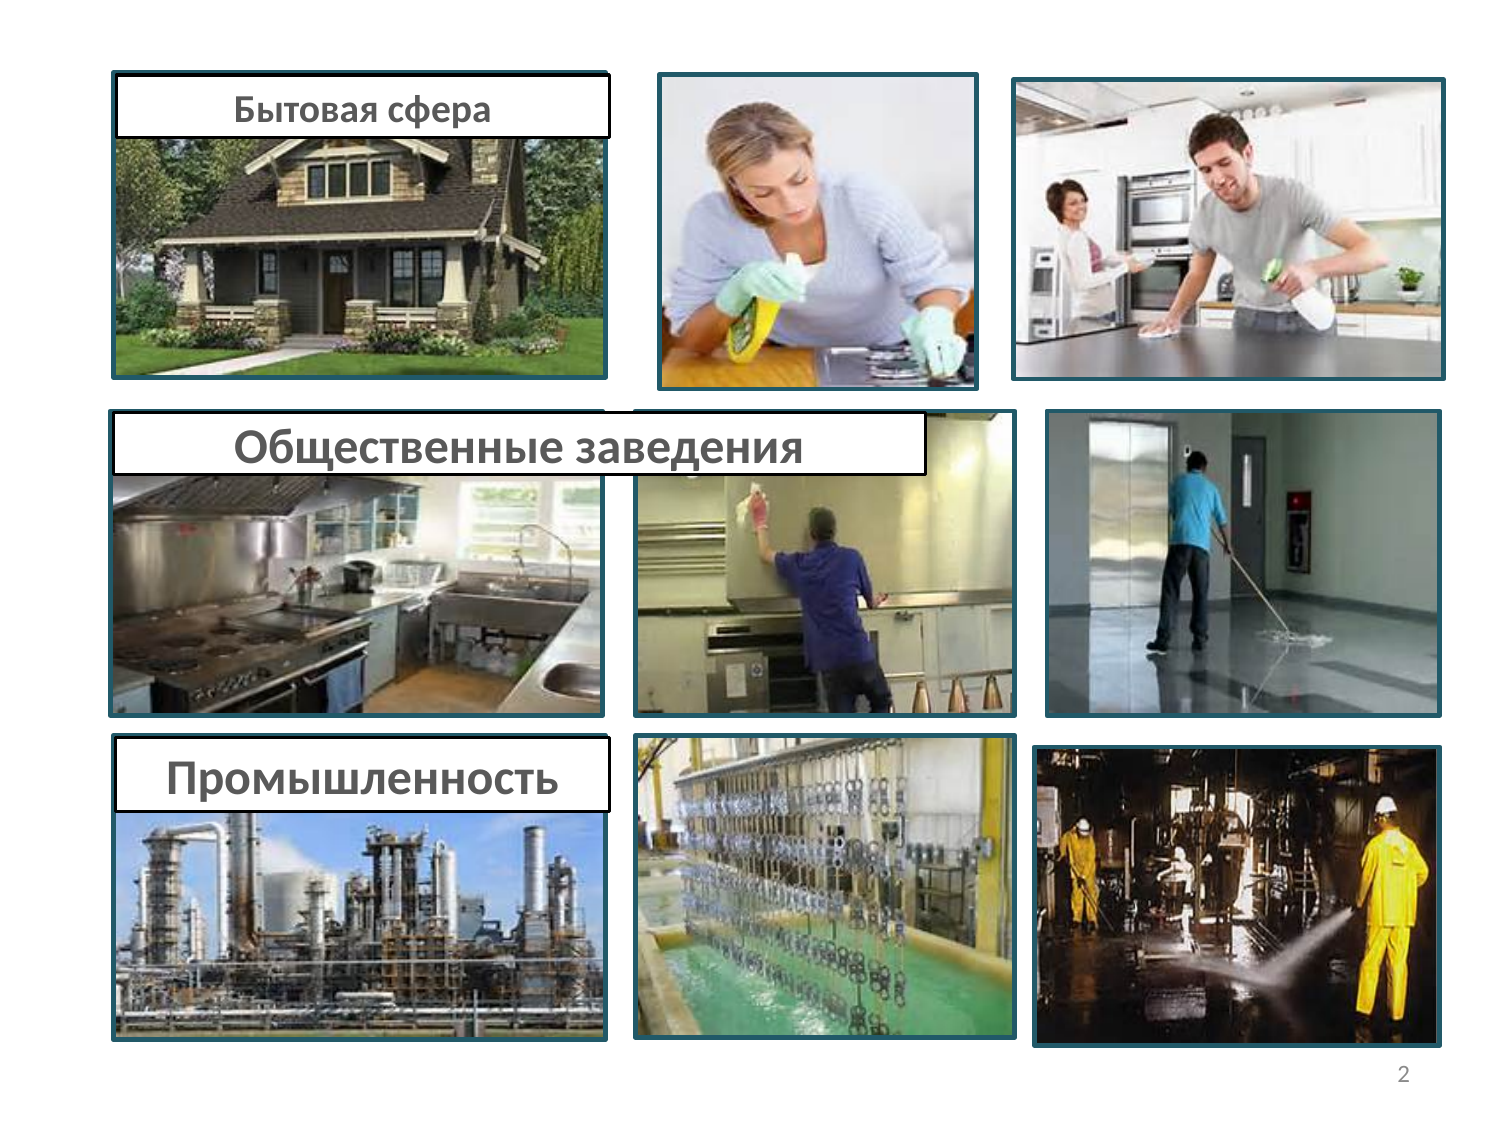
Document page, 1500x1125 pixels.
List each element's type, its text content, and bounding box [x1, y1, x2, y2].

picture [1015, 81, 1442, 377]
picture [637, 412, 1013, 714]
text_box Промышленность [604, 737, 610, 812]
picture [1036, 748, 1438, 1044]
picture [115, 737, 604, 1038]
picture [637, 737, 1013, 1036]
title Бытовая сфера [604, 75, 610, 138]
picture [115, 74, 604, 376]
picture [112, 412, 601, 714]
picture [661, 76, 975, 387]
picture [1048, 412, 1438, 714]
text_box Общественные заведения [601, 412, 636, 475]
slide_number 2 [1074, 1050, 1425, 1103]
